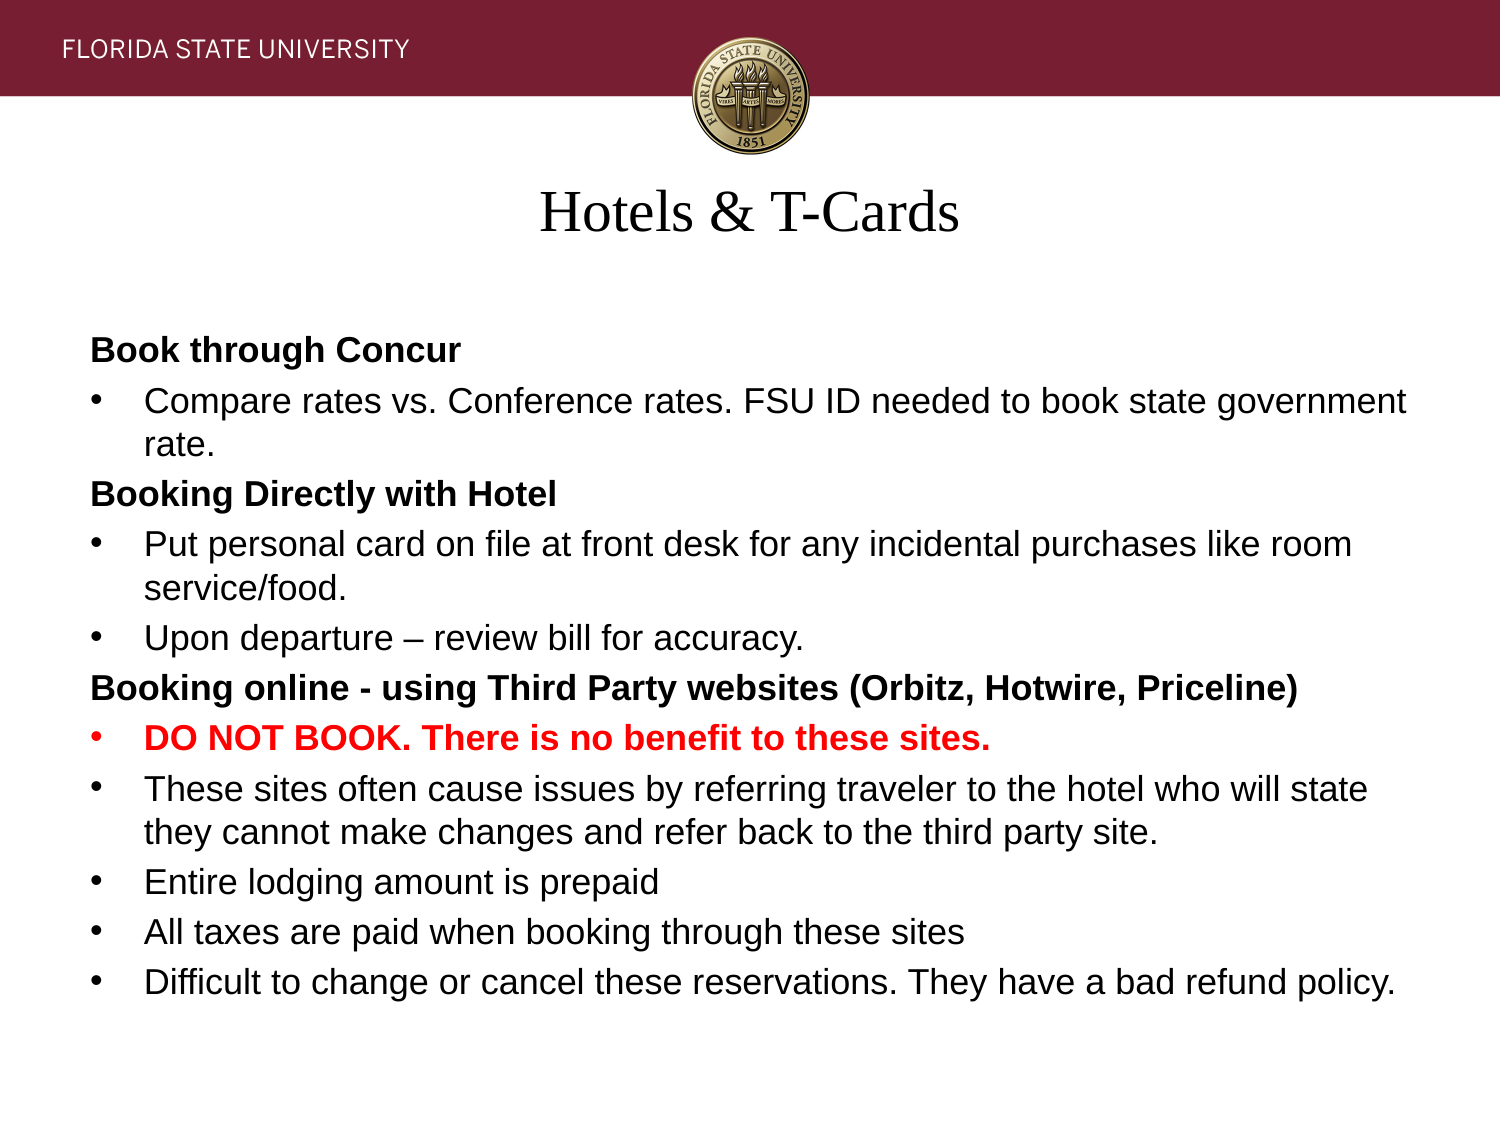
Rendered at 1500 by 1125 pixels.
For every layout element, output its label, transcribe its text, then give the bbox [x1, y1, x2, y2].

picture [0, 0, 1500, 1125]
list Book through Concur Compare rates vs. Conference rates. FSU ID needed to book state government rate. Booking Directly with Hotel Put personal card on file at front desk for any incidental purchases like room service/food. Upon departure – review bill for accuracy. Booking online - using Third Party websites (Orbitz, Hotwire, Priceline) DO NOT BOOK. There is no benefit to these sites. These sites often cause issues by referring traveler to the hotel who will state they cannot make changes and refer back to the third party site. Entire lodging amount is prepaid All taxes are paid when booking through these sites Difficult to change or cancel these reservations. They have a bad refund policy. [75, 319, 1425, 1060]
title Hotels & T-Cards [75, 164, 1425, 252]
